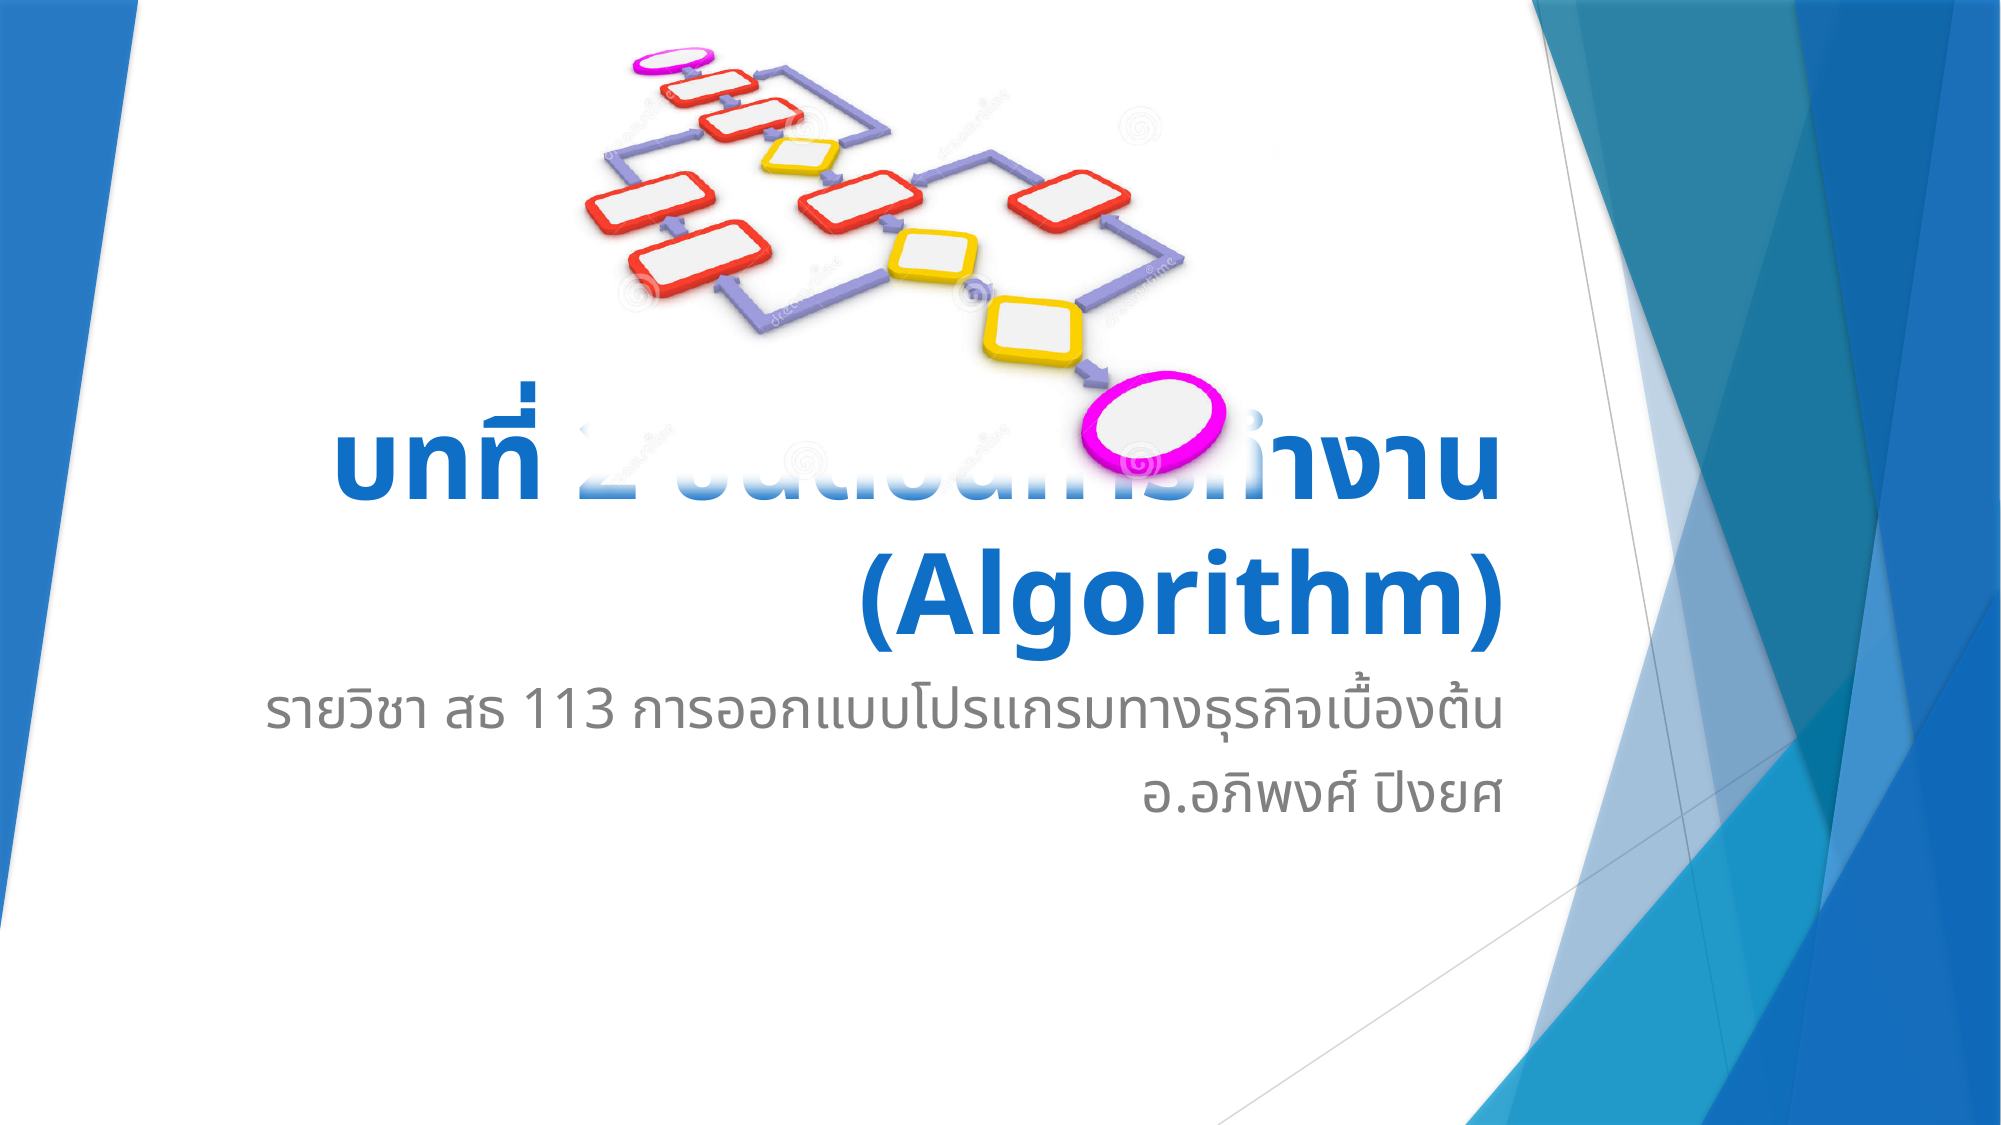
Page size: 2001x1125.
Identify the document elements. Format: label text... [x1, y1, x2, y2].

picture [554, 29, 1282, 509]
subtitle รายวิชา สธ 113 การออกแบบโปรแกรมทางธุรกิจเบื้องต้น อ.อภิพงศ์ ปิงยศ [247, 664, 1522, 845]
title บทที่ 2 ขั้นตอนการทำงาน (Algorithm) [247, 394, 1522, 664]
